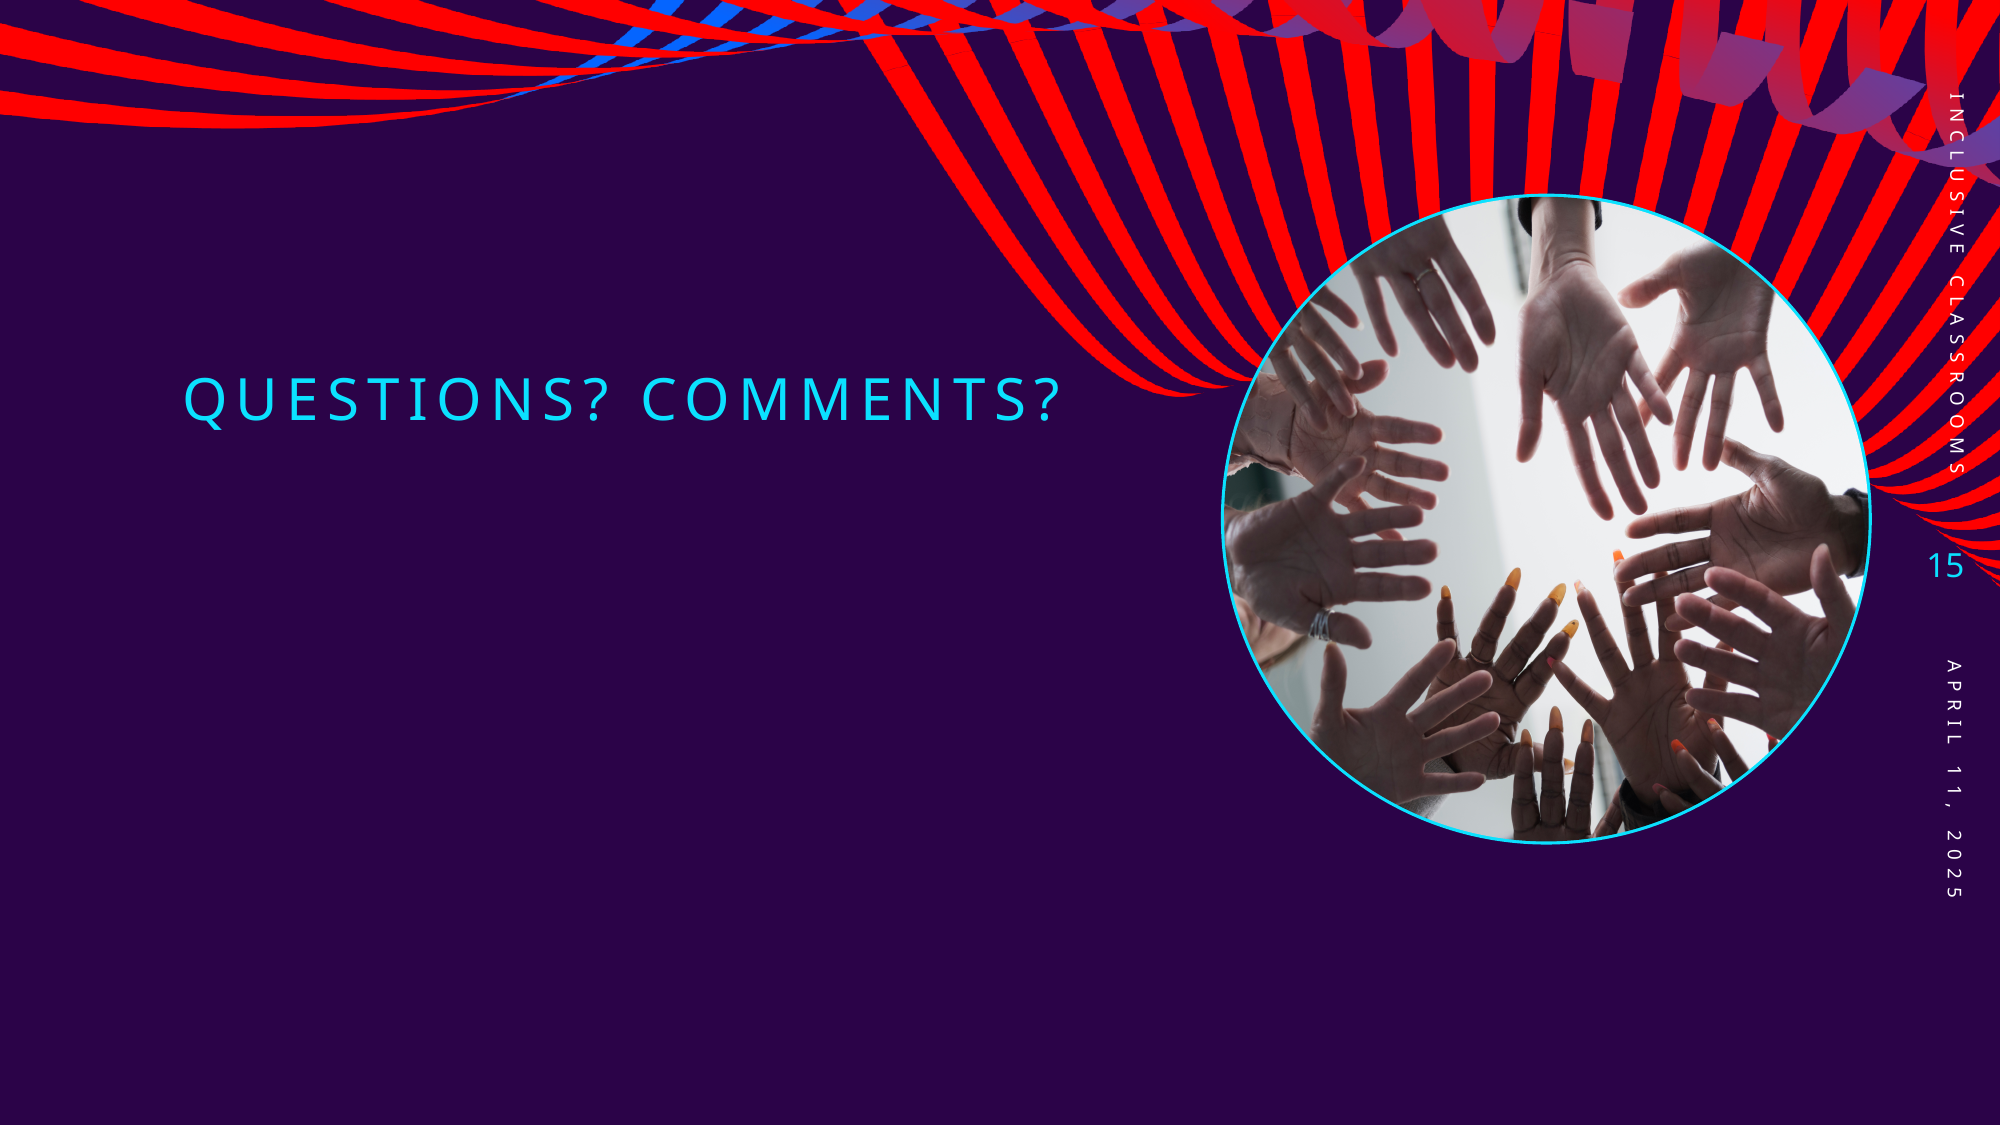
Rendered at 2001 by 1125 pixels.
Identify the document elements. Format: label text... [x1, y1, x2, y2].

footer Inclusive Classrooms [1926, 33, 1987, 489]
title Questions? Comments? [167, 362, 1096, 451]
picture [0, 0, 2000, 1125]
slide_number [1925, 645, 1986, 1080]
slide_number 15 [1889, 519, 1980, 615]
